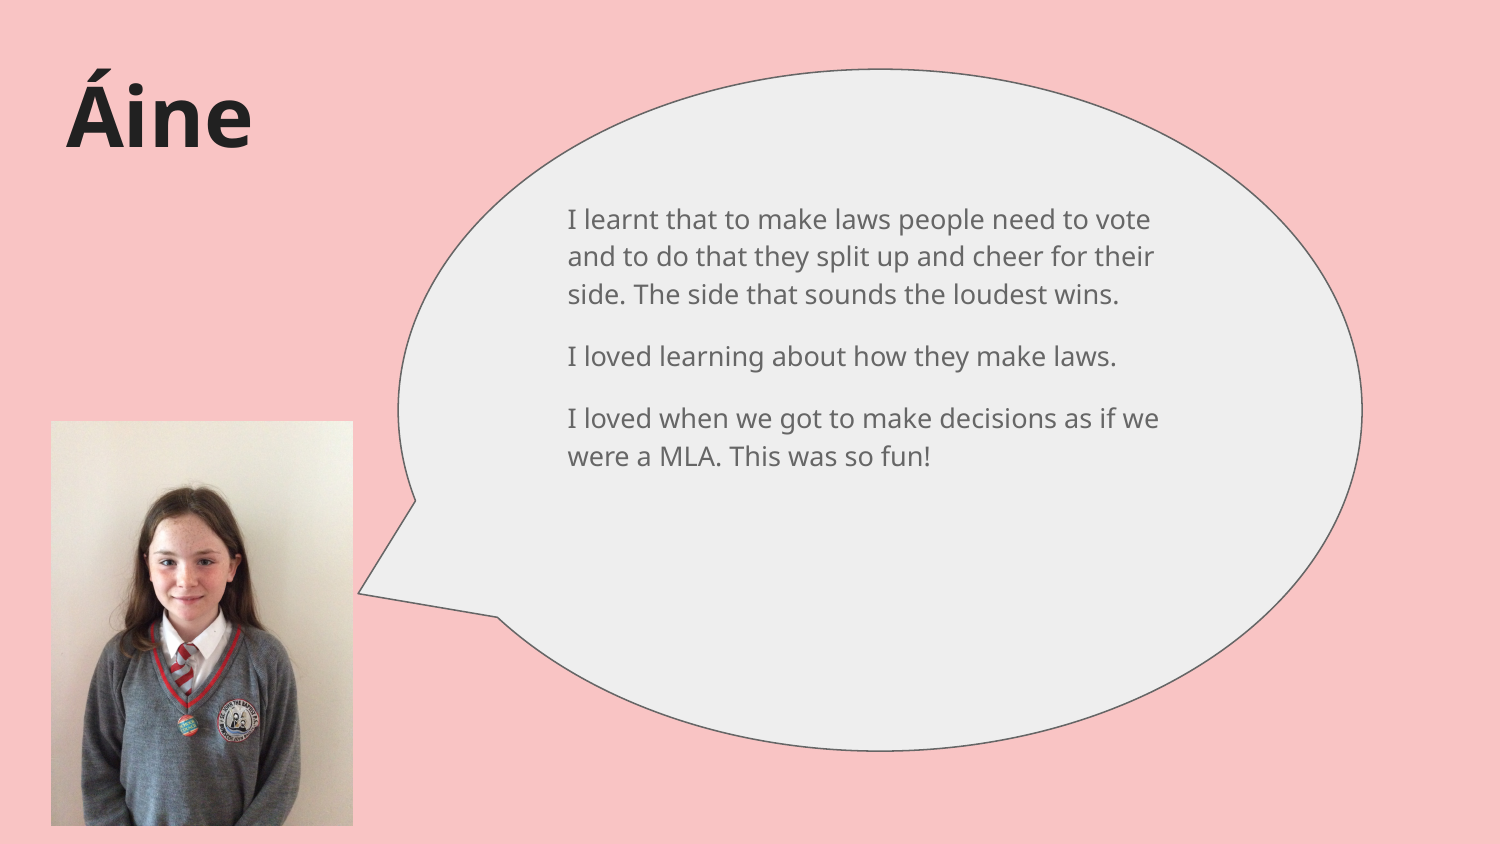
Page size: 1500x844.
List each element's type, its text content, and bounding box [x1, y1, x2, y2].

picture [50, 421, 354, 826]
text_box [359, 69, 1363, 752]
text_box I learnt that to make laws people need to vote and to do that they split up and cheer for their side. The side that sounds the loudest wins. I loved learning about how they make laws. I loved when we got to make decisions as if we were a MLA. This was so fun! [552, 182, 1191, 549]
title Áine [51, 48, 1449, 180]
